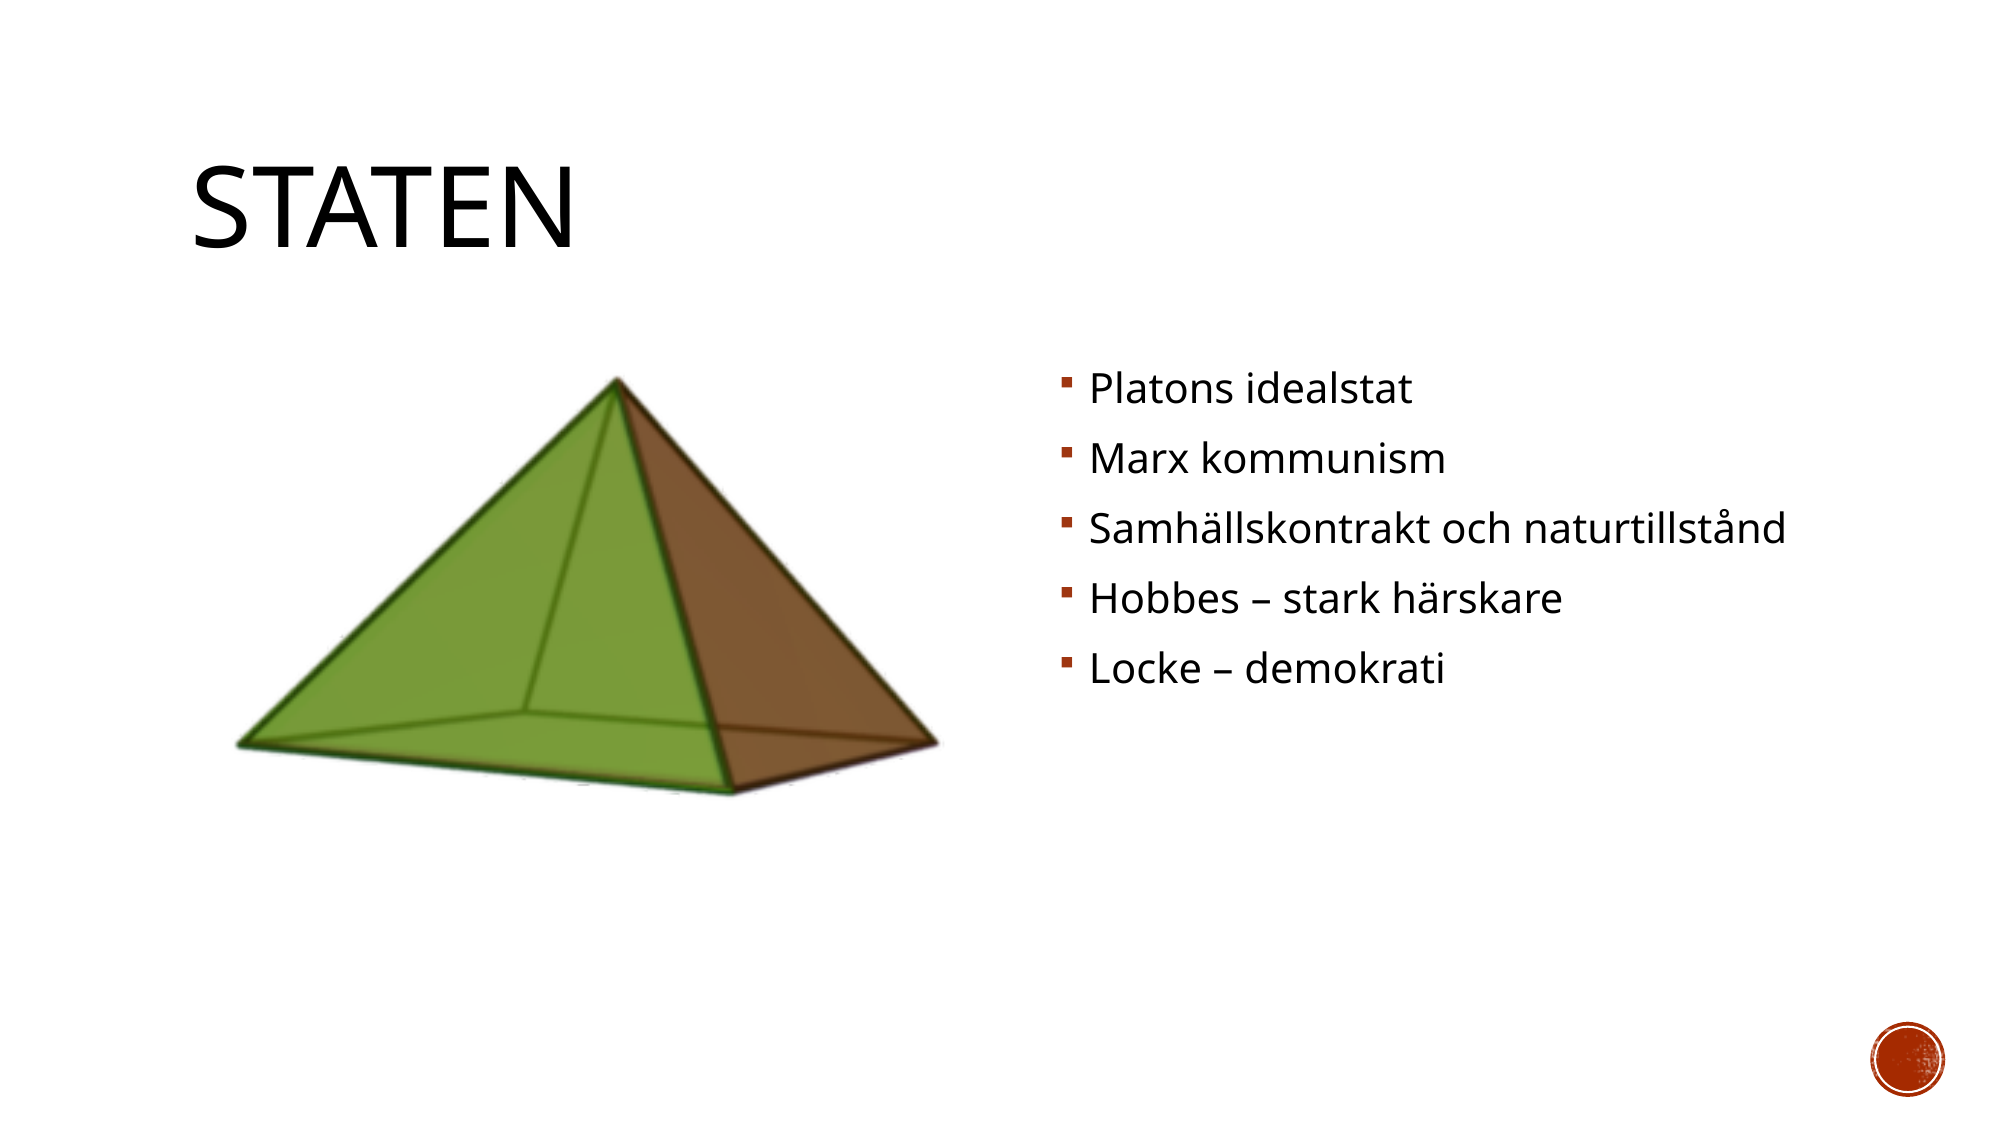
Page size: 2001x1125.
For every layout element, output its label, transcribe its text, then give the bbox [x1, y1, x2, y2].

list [234, 374, 955, 817]
list Platons idealstat Marx kommunism Samhällskontrakt och naturtillstånd Hobbes – stark härskare Locke – demokrati [1043, 360, 1824, 1013]
title staten [175, 79, 1826, 344]
